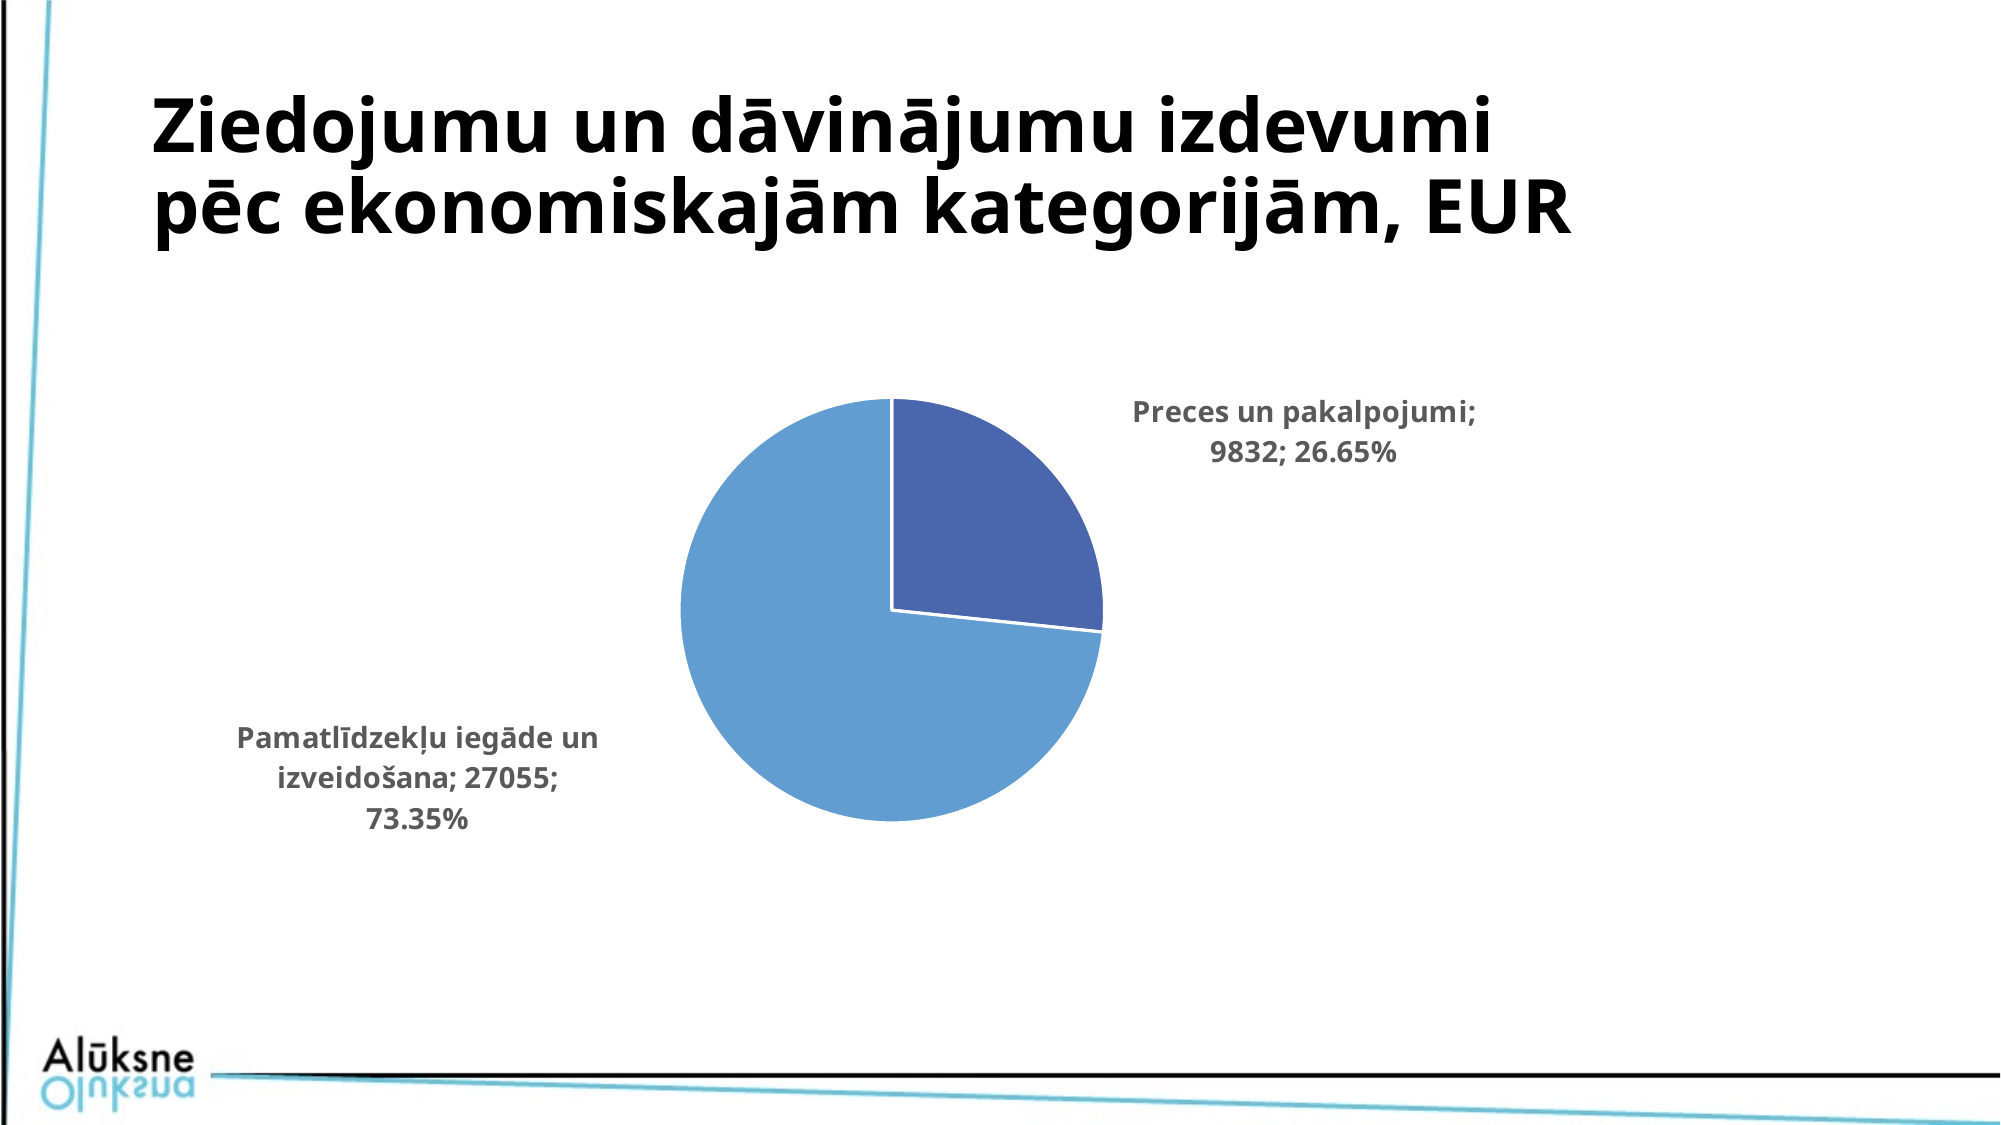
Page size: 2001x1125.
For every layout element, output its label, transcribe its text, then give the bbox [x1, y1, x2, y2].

title Ziedojumu un dāvinājumu izdevumi pēc ekonomiskajām kategorijām, EUR [137, 59, 1863, 278]
chart [236, 338, 1584, 882]
picture [0, 0, 2001, 1125]
